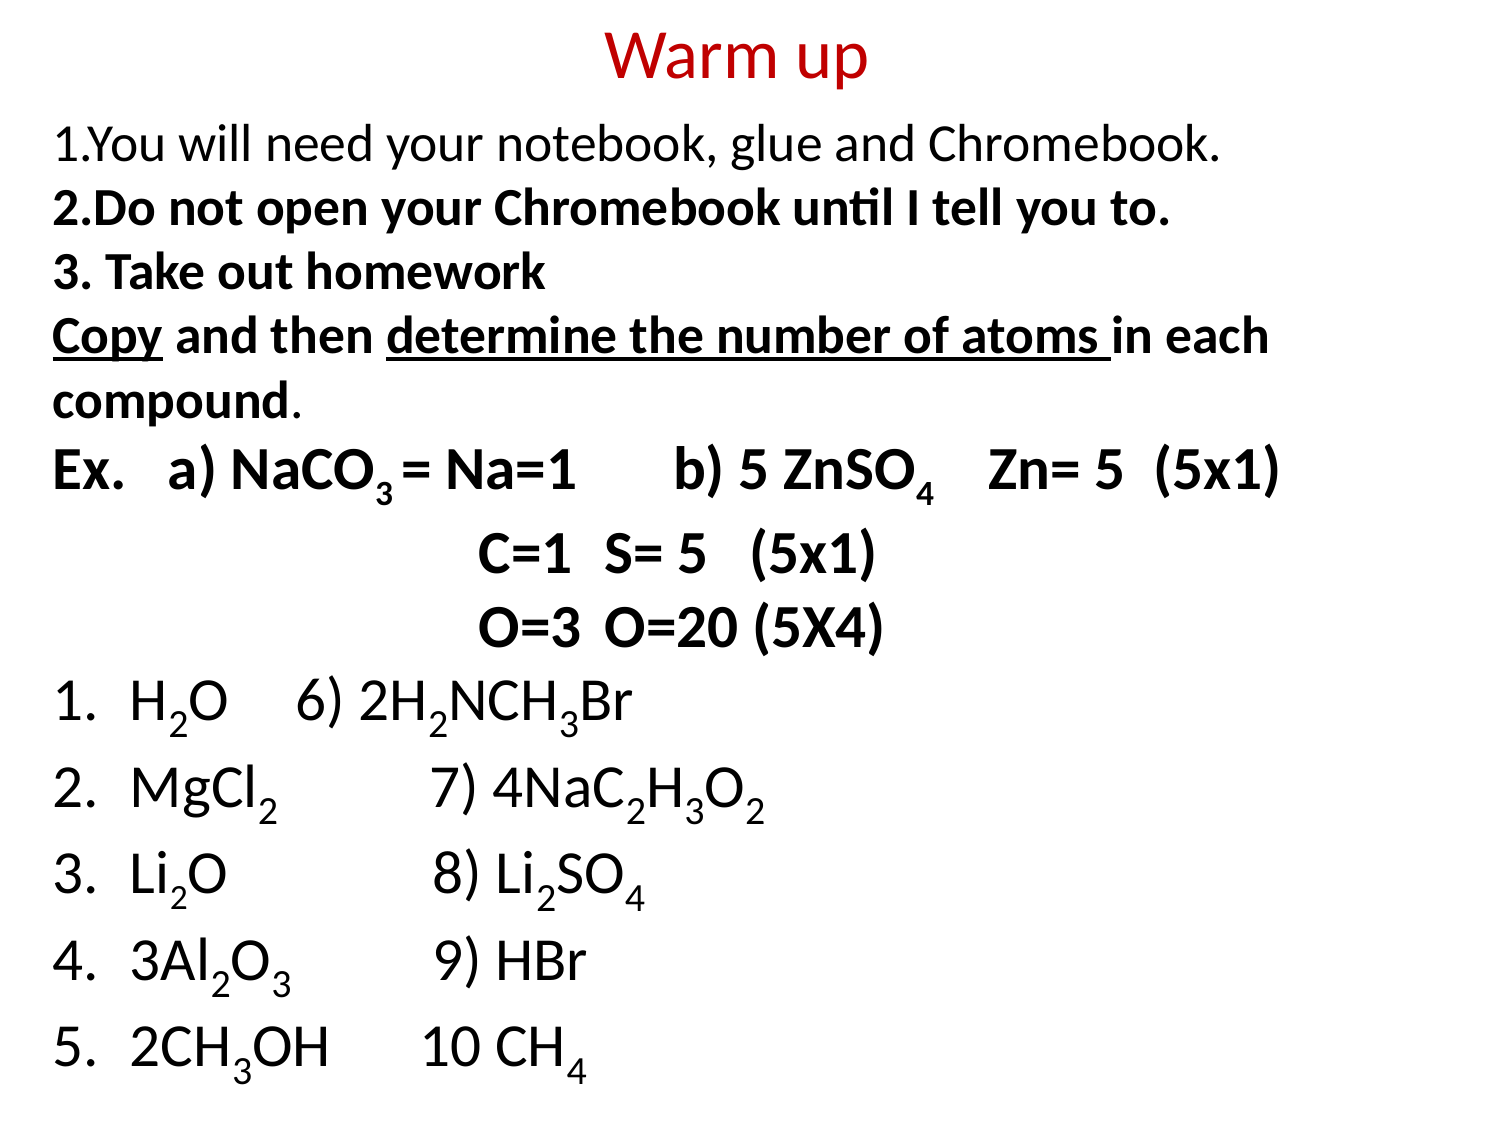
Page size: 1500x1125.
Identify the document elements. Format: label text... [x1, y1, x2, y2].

title Warm up [62, 0, 1413, 99]
list 1.You will need your notebook, glue and Chromebook. 2.Do not open your Chromebook until I tell you to. 3. Take out homework Copy and then determine the number of atoms in each compound. Ex. a) NaCO3 = Na=1 b) 5 ZnSO4 Zn= 5 (5x1) C=1 S= 5 (5x1) O=3 O=20 (5X4) H2O 6) 2H2NCH3Br MgCl2 7) 4NaC2H3O2 Li2O 8) Li2SO4 3Al2O3 9) HBr 2CH3OH 10 CH4 [37, 99, 1475, 1100]
